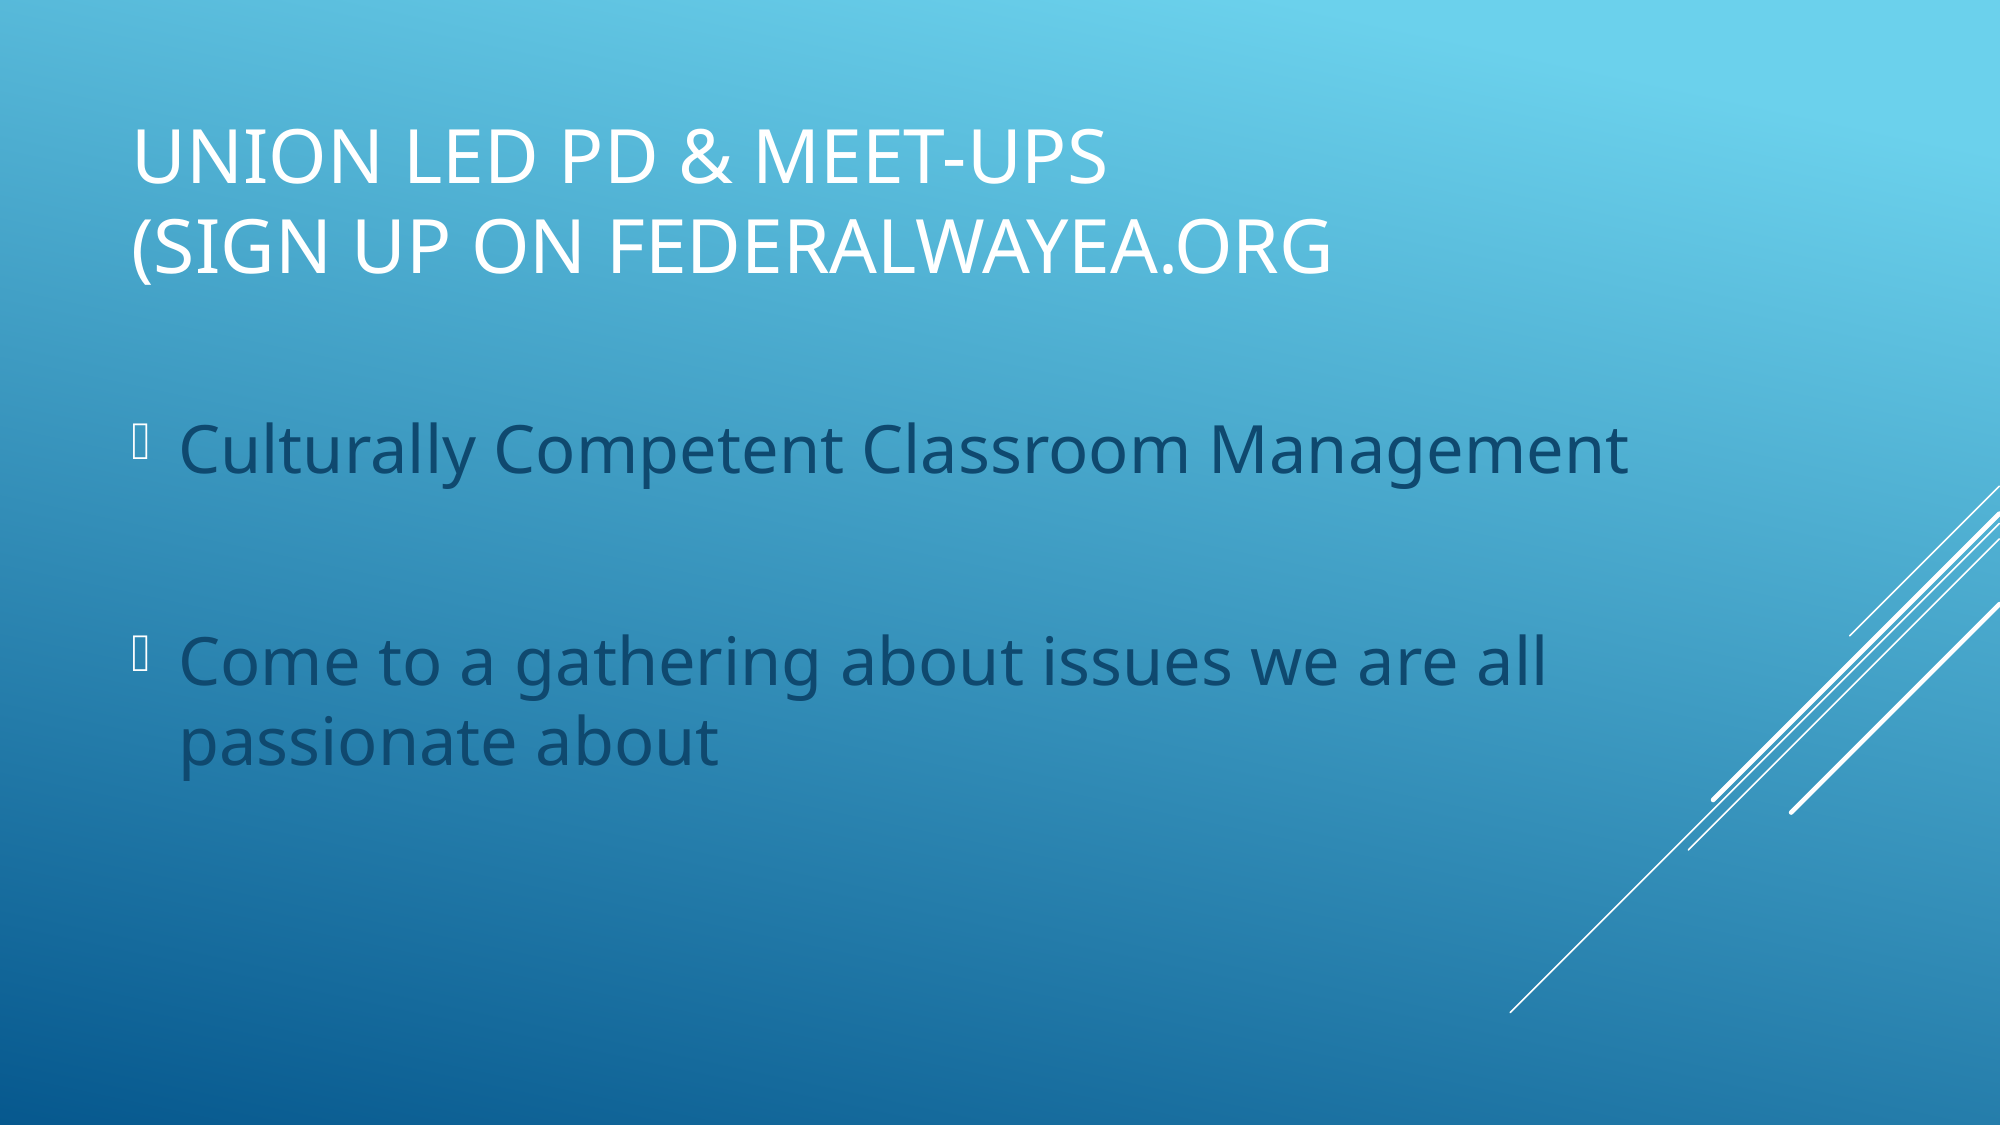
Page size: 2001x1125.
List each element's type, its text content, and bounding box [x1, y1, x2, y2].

title Union Led PD & Meet-ups (sign up on federalwayea.org [116, 74, 1712, 322]
list Culturally Competent Classroom Management Come to a gathering about issues we are all passionate about [116, 450, 1796, 877]
